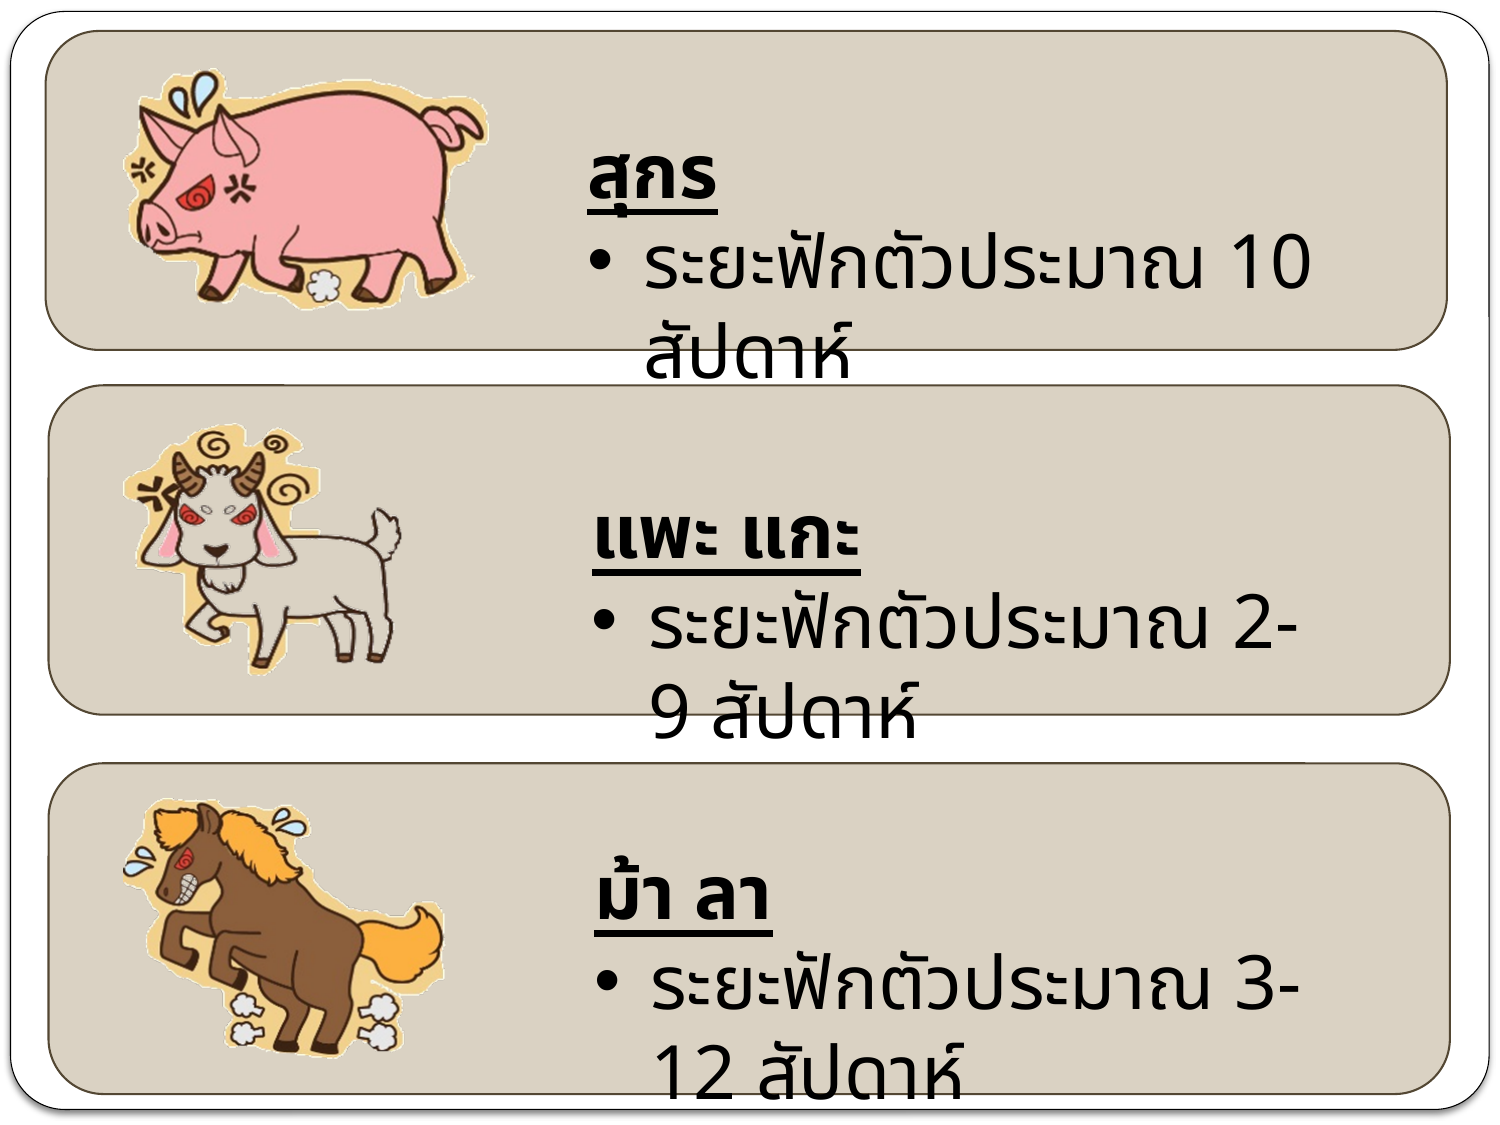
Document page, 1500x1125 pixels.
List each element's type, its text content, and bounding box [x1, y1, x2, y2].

text_box ม้า ลา ระยะฟักตัวประมาณ 3-12 สัปดาห์ [579, 837, 1376, 1123]
picture [123, 68, 490, 313]
picture [123, 423, 405, 677]
picture [123, 797, 447, 1060]
text_box แพะ แกะ ระยะฟักตัวประมาณ 2-9 สัปดาห์ [577, 476, 1341, 761]
text_box [44, 29, 1448, 351]
text_box [47, 762, 1451, 1096]
text_box [47, 384, 1451, 716]
text_box สุกร ระยะฟักตัวประมาณ 10 สัปดาห์ [572, 115, 1341, 401]
